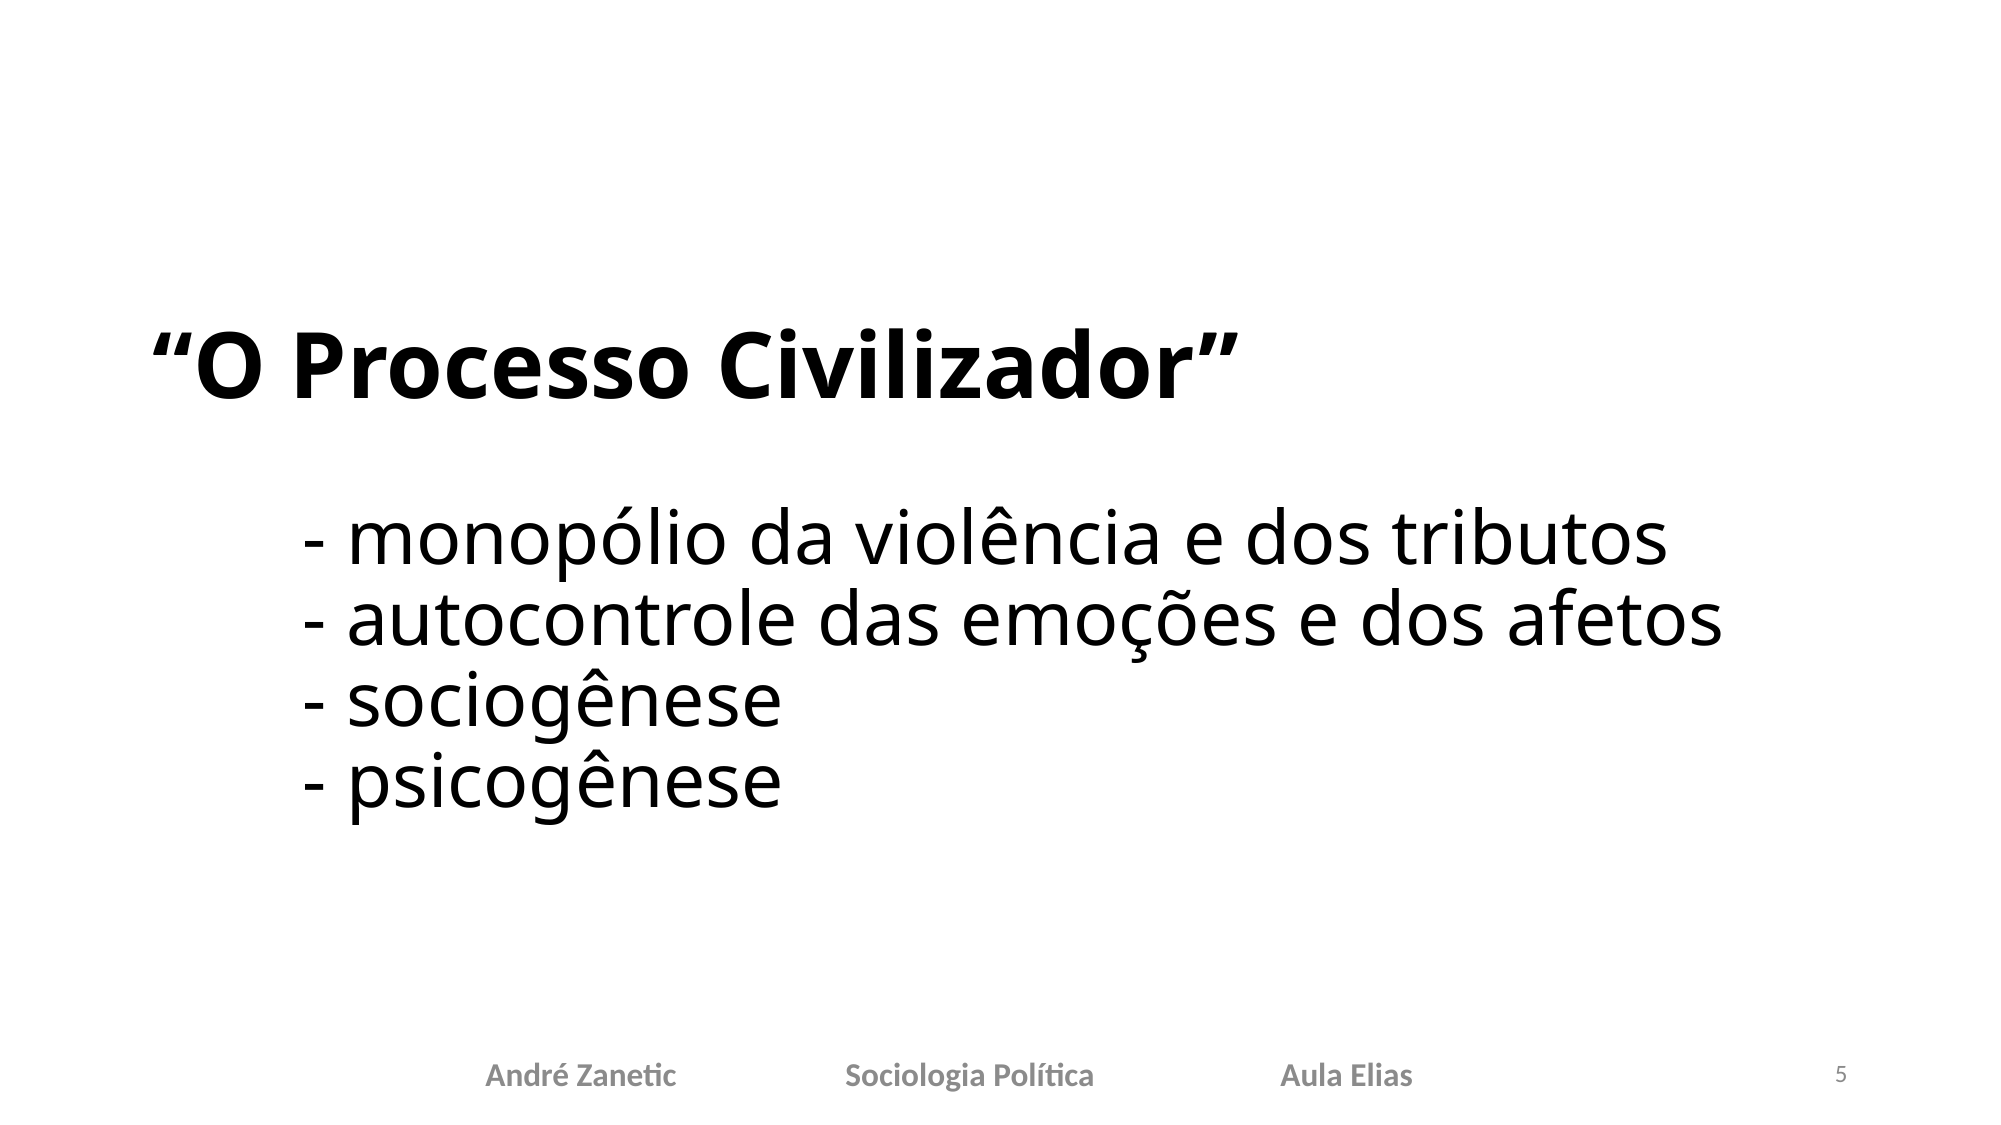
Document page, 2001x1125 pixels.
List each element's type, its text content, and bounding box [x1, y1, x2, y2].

footer André Zanetic Sociologia Política Aula Elias [335, 1075, 1563, 1103]
slide_number 5 [1563, 1075, 1863, 1103]
title “O Processo Civilizador” - monopólio da violência e dos tributos - autocontrole das emoções e dos afetos - sociogênese - psicogênese [137, 59, 1863, 1075]
